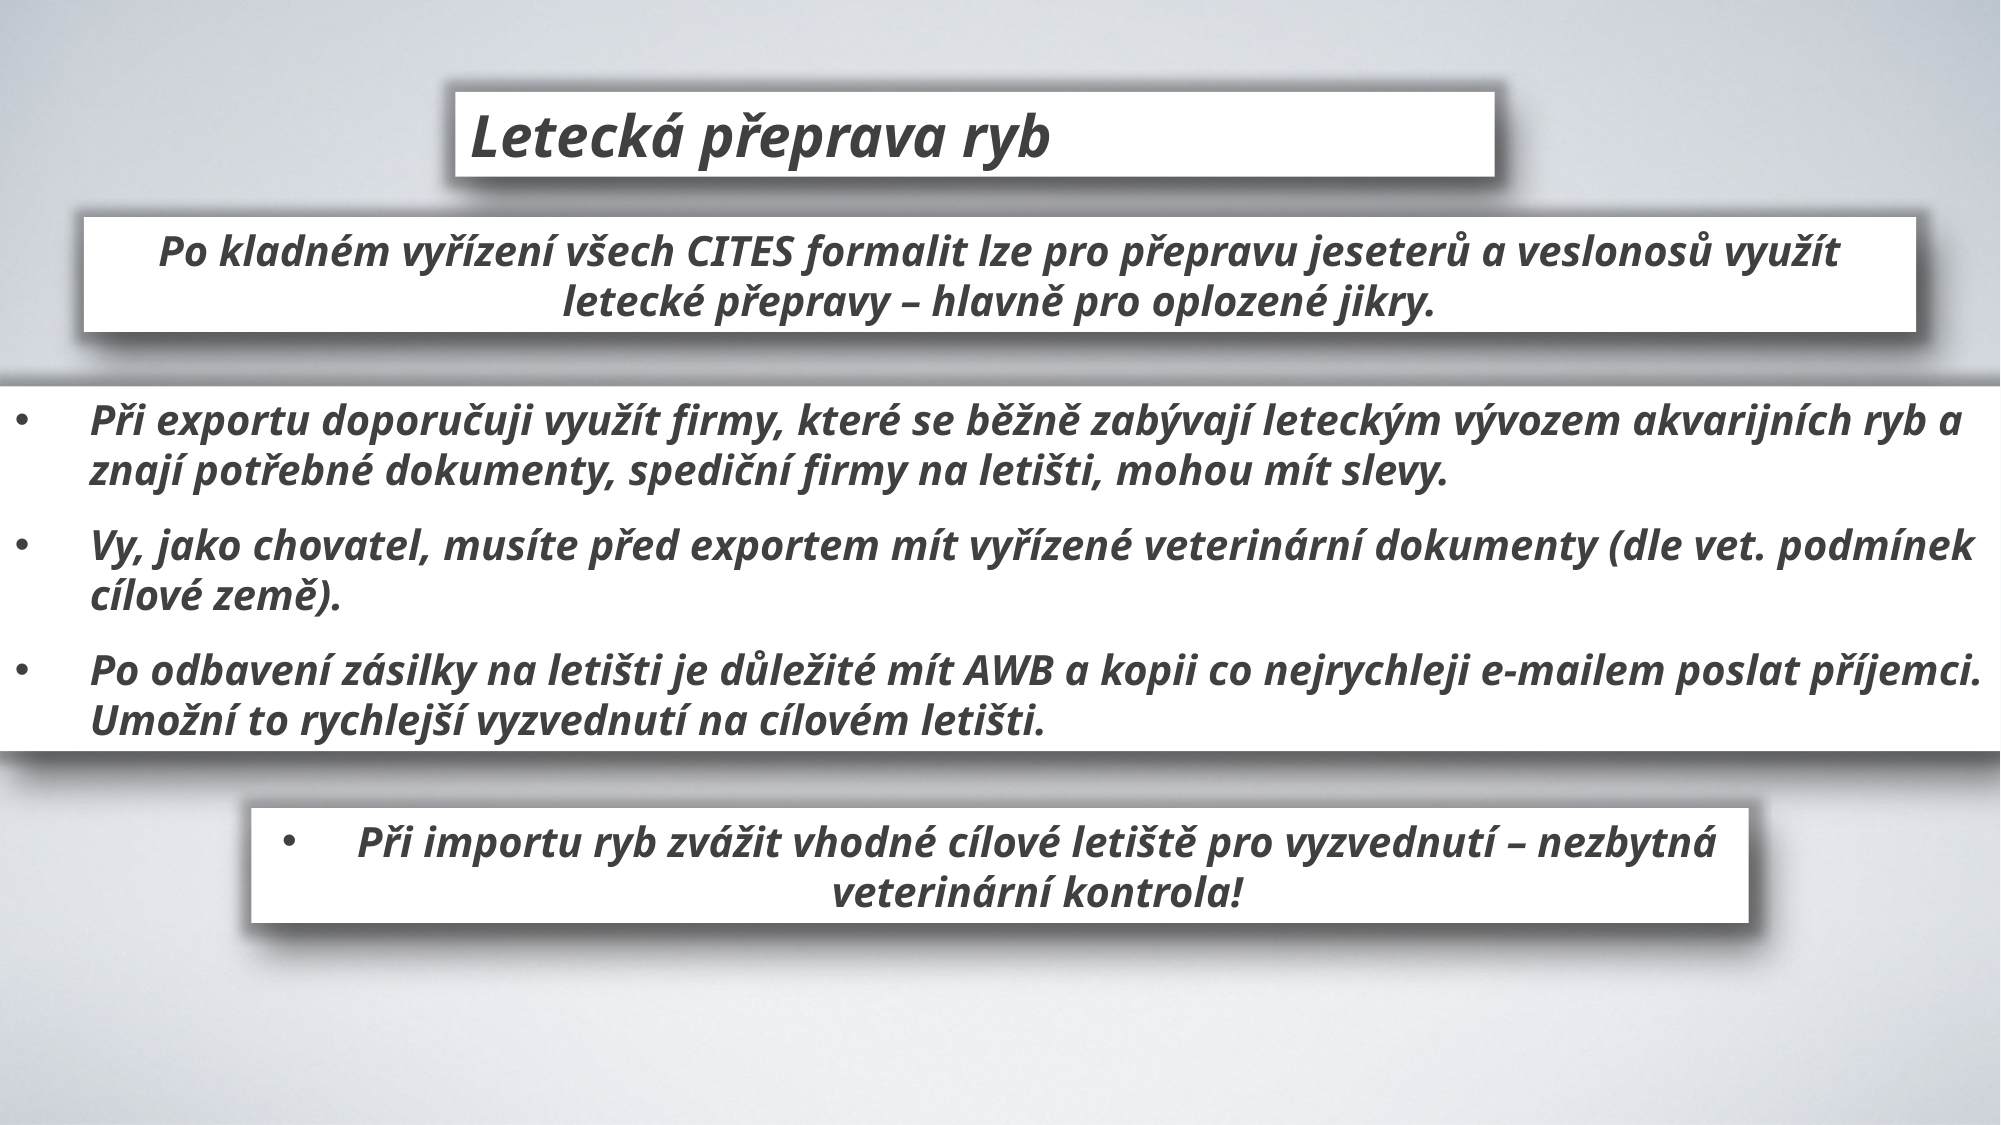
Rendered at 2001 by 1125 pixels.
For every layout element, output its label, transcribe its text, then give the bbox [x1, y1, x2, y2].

picture [0, 0, 2001, 1125]
text_box Při importu ryb zvážit vhodné cílové letiště pro vyzvednutí – nezbytná veterinární kontrola! [251, 808, 1749, 923]
text_box Při exportu doporučuji využít firmy, které se běžně zabývají leteckým vývozem akvarijních ryb a znají potřebné dokumenty, spediční firmy na letišti, mohou mít slevy. Vy, jako chovatel, musíte před exportem mít vyřízené veterinární dokumenty (dle vet. podmínek cílové země). Po odbavení zásilky na letišti je důležité mít AWB a kopii co nejrychleji e-mailem poslat příjemci. Umožní to rychlejší vyzvednutí na cílovém letišti. [0, 386, 2000, 752]
text_box Letecká přeprava ryb [455, 91, 1495, 177]
text_box Po kladném vyřízení všech CITES formalit lze pro přepravu jeseterů a veslonosů využít letecké přepravy – hlavně pro oplozené jikry. [83, 217, 1917, 332]
